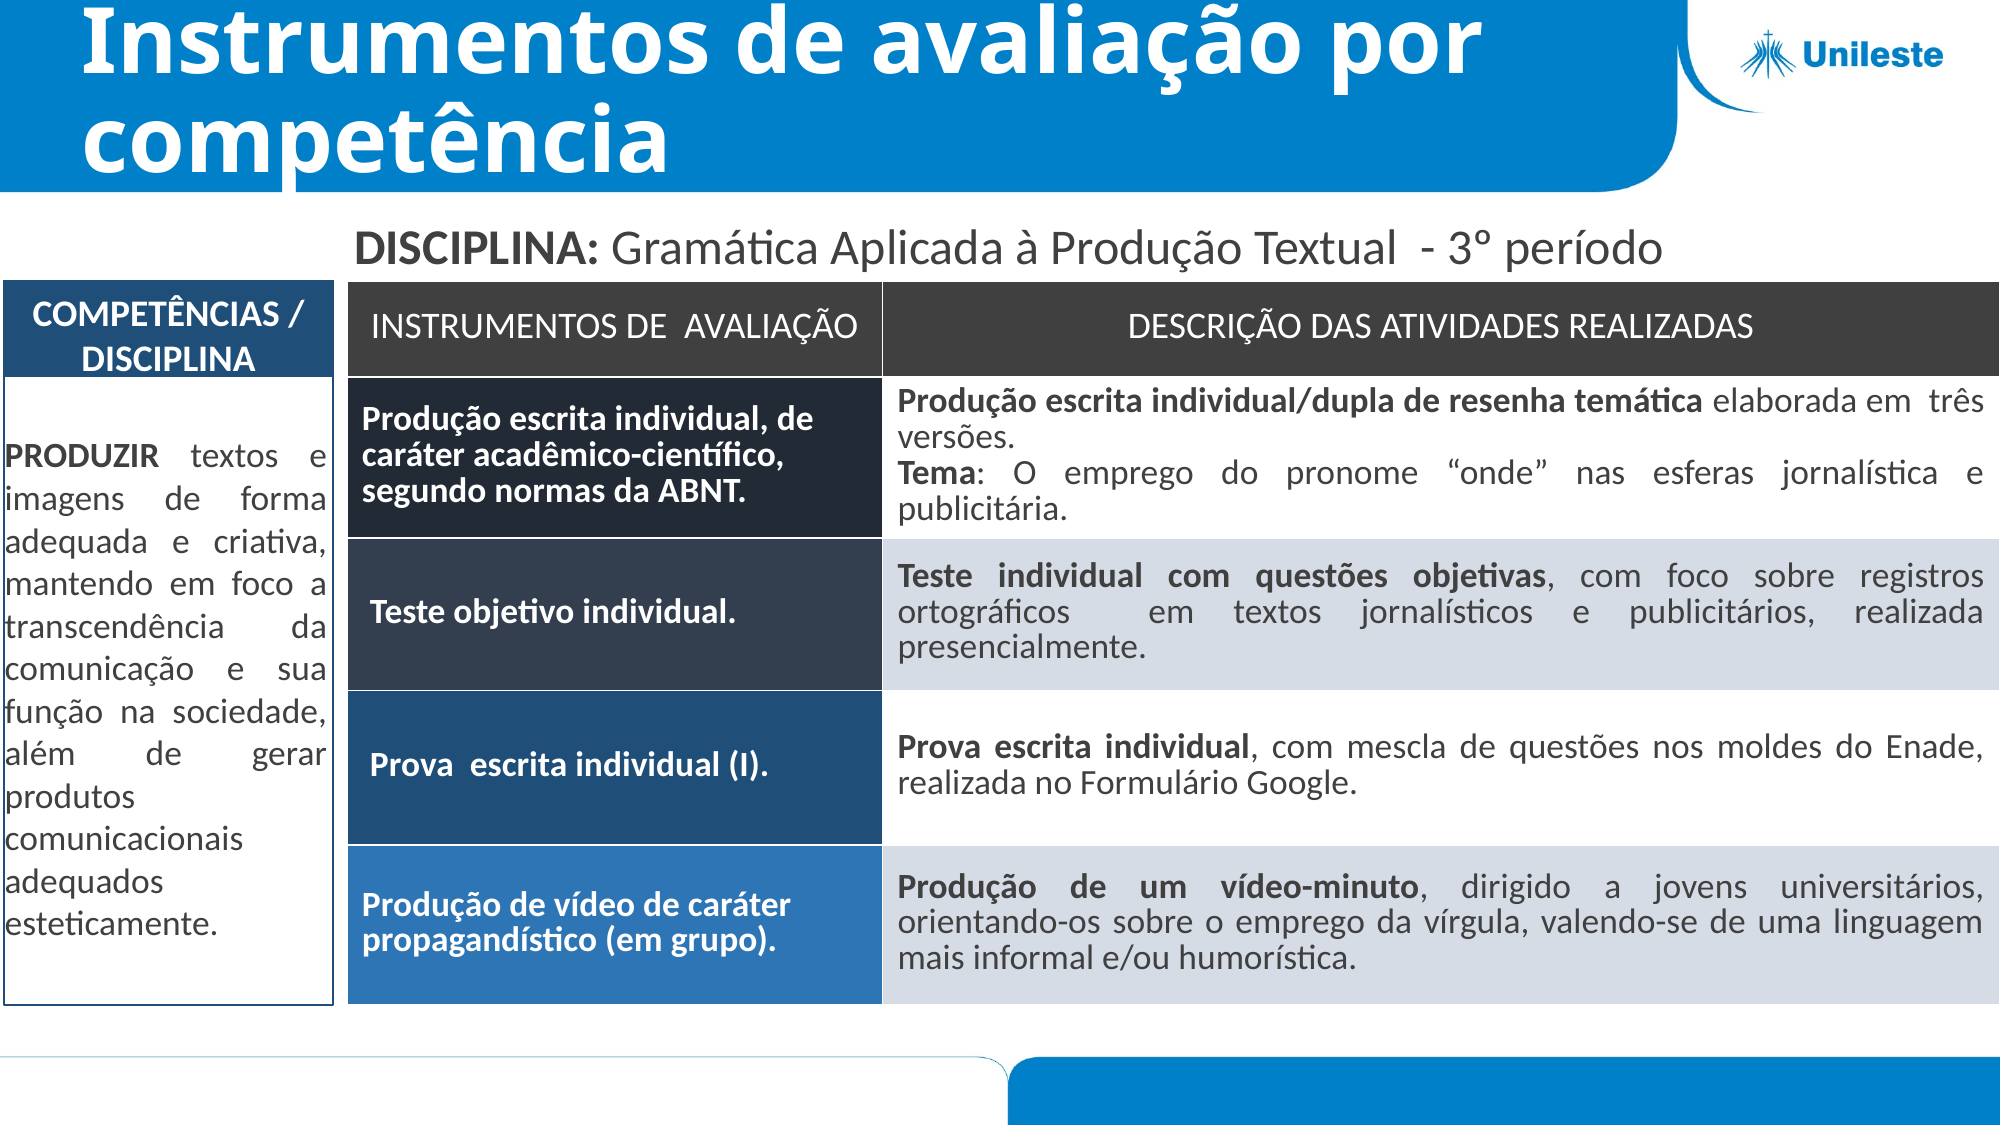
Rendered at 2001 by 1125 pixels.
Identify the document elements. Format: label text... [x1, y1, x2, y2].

table_cell Produção escrita individual/dupla de resenha temática elaborada em três versões. Tema: O emprego do pronome “onde” nas esferas jornalística e publicitária. [883, 378, 1999, 537]
table_cell Prova escrita individual, com mescla de questões nos moldes do Enade, realizada no Formulário Google. [883, 691, 1999, 844]
table_header INSTRUMENTOS DE AVALIAÇÃO [348, 282, 882, 376]
table_cell Prova escrita individual (I). [348, 691, 882, 844]
table_cell Produção de um vídeo-minuto, dirigido a jovens universitários, orientando-os sobre o emprego da vírgula, valendo-se de uma linguagem mais informal e/ou humorística. [883, 846, 1999, 1004]
table_cell Produção de vídeo de caráter propagandístico (em grupo). [348, 846, 882, 1004]
table_cell Teste objetivo individual. [348, 539, 882, 690]
title Instrumentos de avaliação por competência [66, 0, 1792, 203]
list DISCIPLINA: Gramática Aplicada à Produção Textual - 3º período [32, 214, 1986, 929]
table_cell Produção escrita individual, de caráter acadêmico-científico, segundo normas da ABNT. [348, 378, 882, 537]
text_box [4, 280, 333, 1006]
picture [0, 0, 2000, 1125]
table_header DESCRIÇÃO DAS ATIVIDADES REALIZADAS [883, 282, 1999, 376]
table_cell Teste individual com questões objetivas, com foco sobre registros ortográficos em textos jornalísticos e publicitários, realizada presencialmente. [883, 539, 1999, 690]
